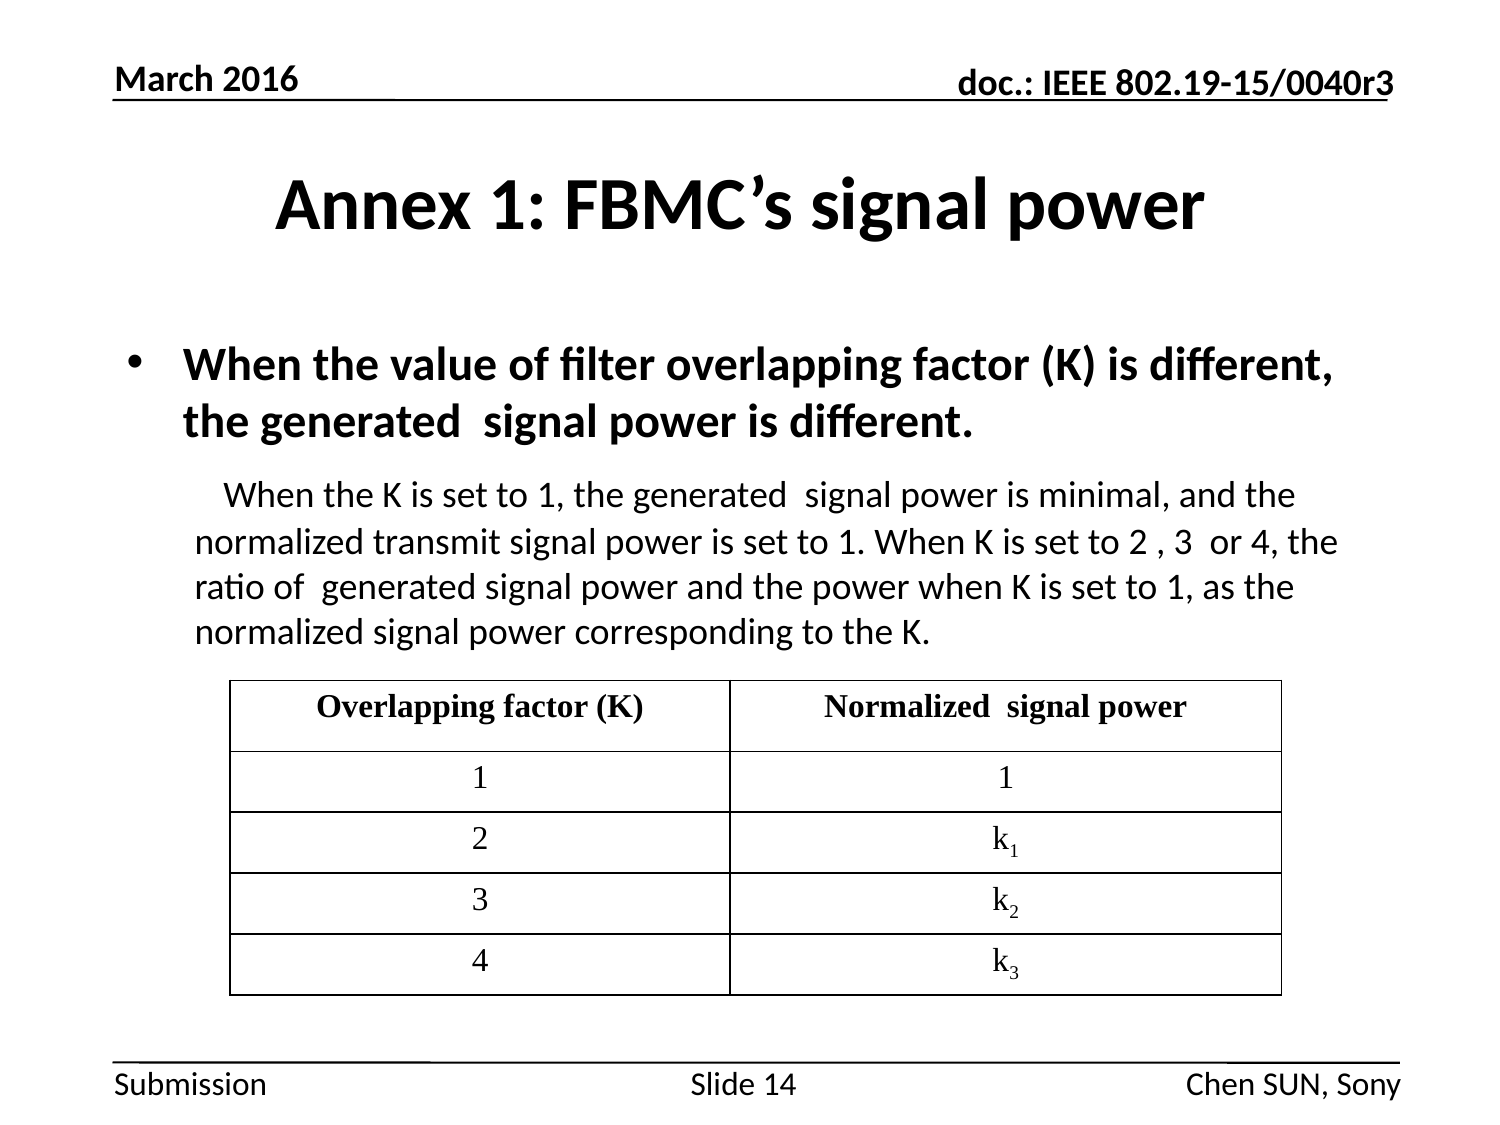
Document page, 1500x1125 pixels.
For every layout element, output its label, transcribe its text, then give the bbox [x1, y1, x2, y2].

table_cell 1 [731, 752, 1281, 811]
table_header Overlapping factor (K) [231, 681, 729, 751]
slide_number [114, 54, 423, 100]
table_cell 1 [231, 752, 729, 811]
footer Chen SUN, Sony [878, 1061, 1402, 1101]
title Annex 1: FBMC’s signal power [112, 112, 1388, 288]
table_header Normalized signal power [731, 681, 1281, 751]
table_cell k1 [731, 813, 1281, 872]
table_cell 3 [231, 874, 729, 933]
table_cell k3 [731, 935, 1281, 994]
table_cell k2 [731, 874, 1281, 933]
table_cell 2 [231, 813, 729, 872]
slide_number Slide 14 [687, 1061, 800, 1123]
list When the value of filter overlapping factor (K) is different, the generated signal power is different. When the K is set to 1, the generated signal power is minimal, and the normalized transmit signal power is set to 1. When K is set to 2 , 3 or 4, the ratio of generated signal power and the power when K is set to 1, as the normalized signal power corresponding to the K. [112, 324, 1377, 1000]
table_cell 4 [231, 935, 729, 994]
